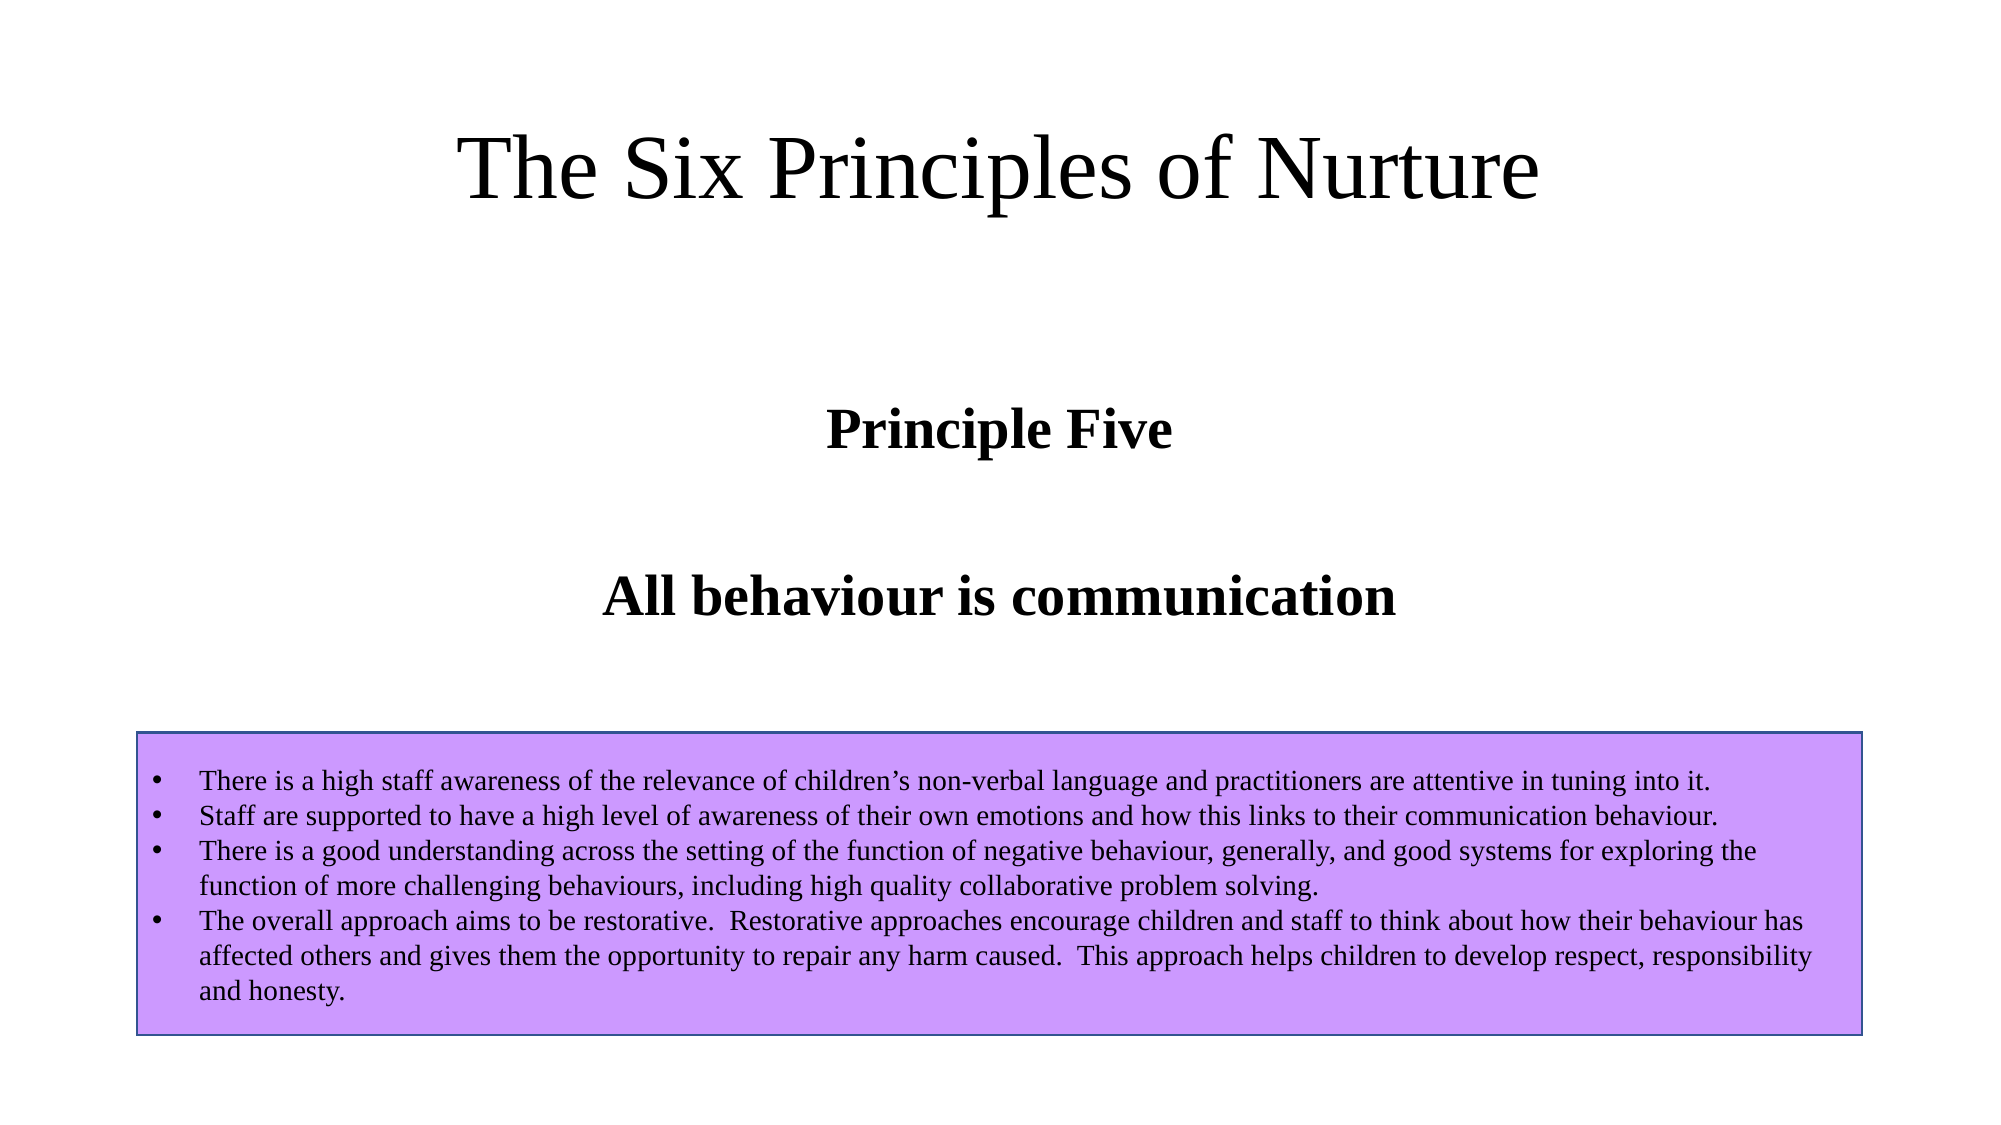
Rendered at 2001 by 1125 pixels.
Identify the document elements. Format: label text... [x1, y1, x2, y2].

text_box There is a high staff awareness of the relevance of children’s non-verbal language and practitioners are attentive in tuning into it. Staff are supported to have a high level of awareness of their own emotions and how this links to their communication behaviour. There is a good understanding across the setting of the function of negative behaviour, generally, and good systems for exploring the function of more challenging behaviours, including high quality collaborative problem solving. The overall approach aims to be restorative. Restorative approaches encourage children and staff to think about how their behaviour has affected others and gives them the opportunity to repair any harm caused. This approach helps children to develop respect, responsibility and honesty. [136, 731, 1863, 1036]
list Principle Five All behaviour is communication [137, 299, 1863, 731]
title The Six Principles of Nurture [137, 59, 1863, 278]
